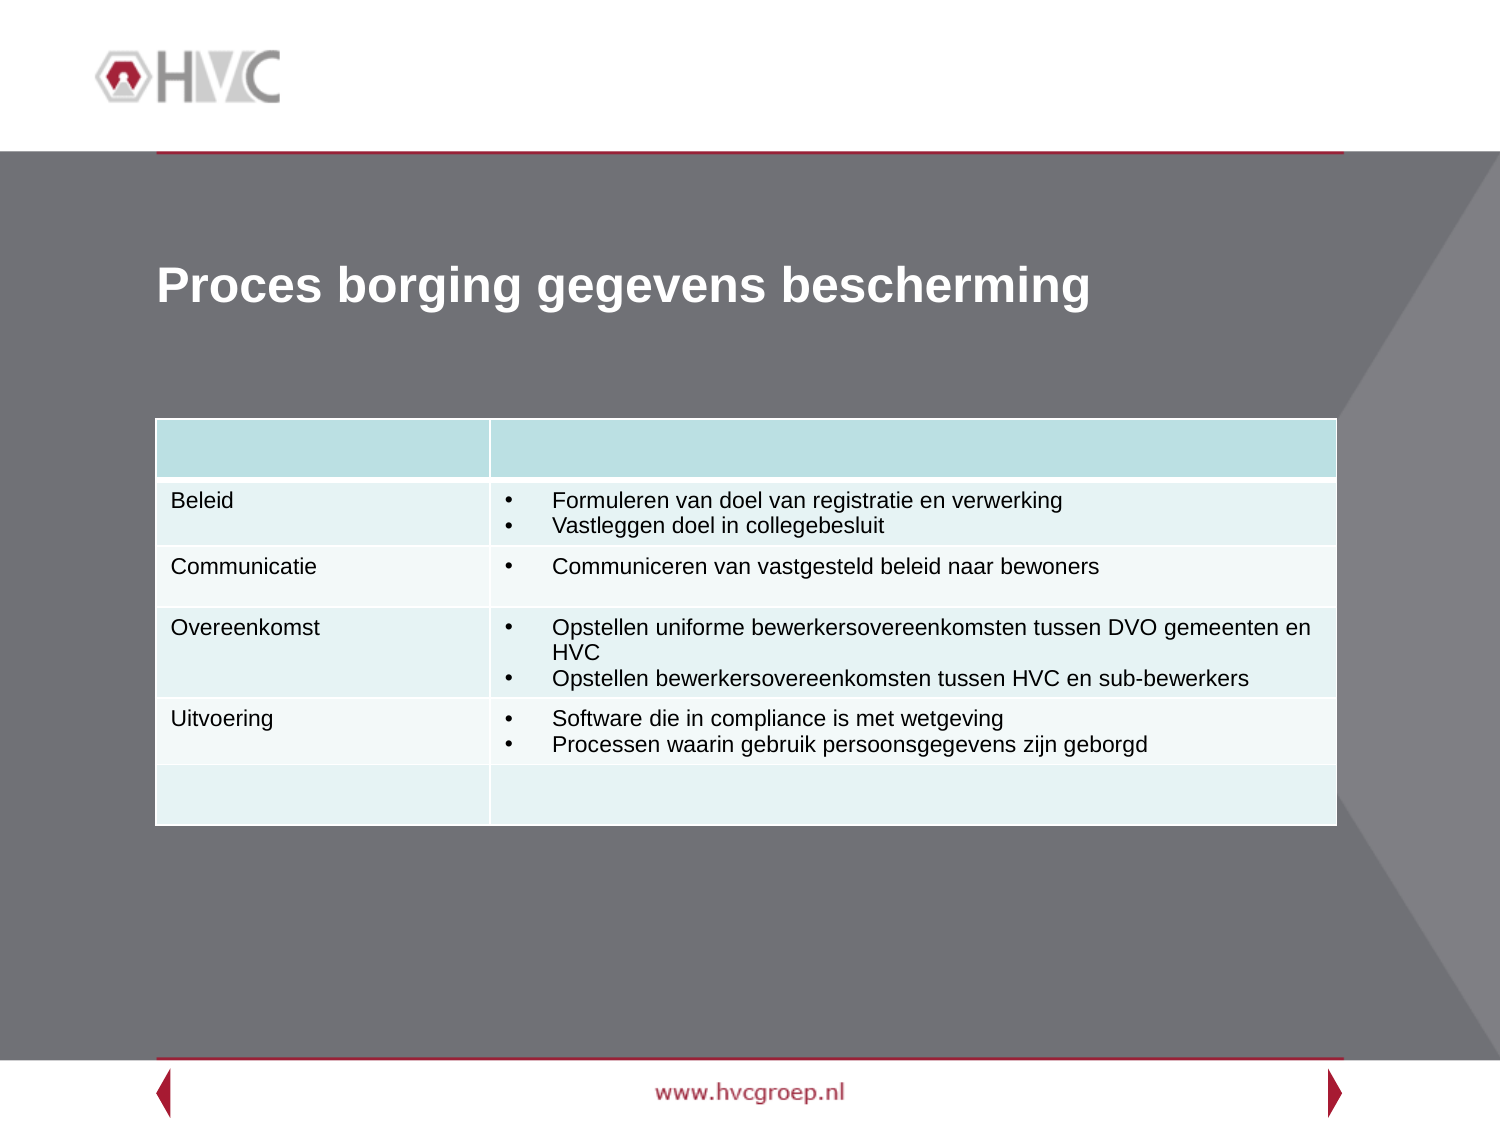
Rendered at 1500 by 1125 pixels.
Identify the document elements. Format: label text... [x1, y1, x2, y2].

table_cell Uitvoering [157, 699, 489, 764]
title Proces borging gegevens bescherming [156, 194, 1337, 313]
table_cell Software die in compliance is met wetgeving Processen waarin gebruik persoonsgegevens zijn geborgd [491, 699, 1336, 764]
table_cell Communiceren van vastgesteld beleid naar bewoners [491, 547, 1336, 606]
table_cell Communicatie [157, 547, 489, 606]
table_header [157, 420, 489, 477]
table_cell Formuleren van doel van registratie en verwerking Vastleggen doel in collegebesluit [491, 483, 1336, 545]
table_cell Overeenkomst [157, 608, 489, 697]
table_cell [491, 765, 1336, 824]
table_cell Opstellen uniforme bewerkersovereenkomsten tussen DVO gemeenten en HVC Opstellen bewerkersovereenkomsten tussen HVC en sub-bewerkers [491, 608, 1336, 697]
table_cell [157, 765, 489, 824]
table_header [491, 420, 1336, 477]
table_cell Beleid [157, 483, 489, 545]
picture [0, 0, 1500, 1125]
